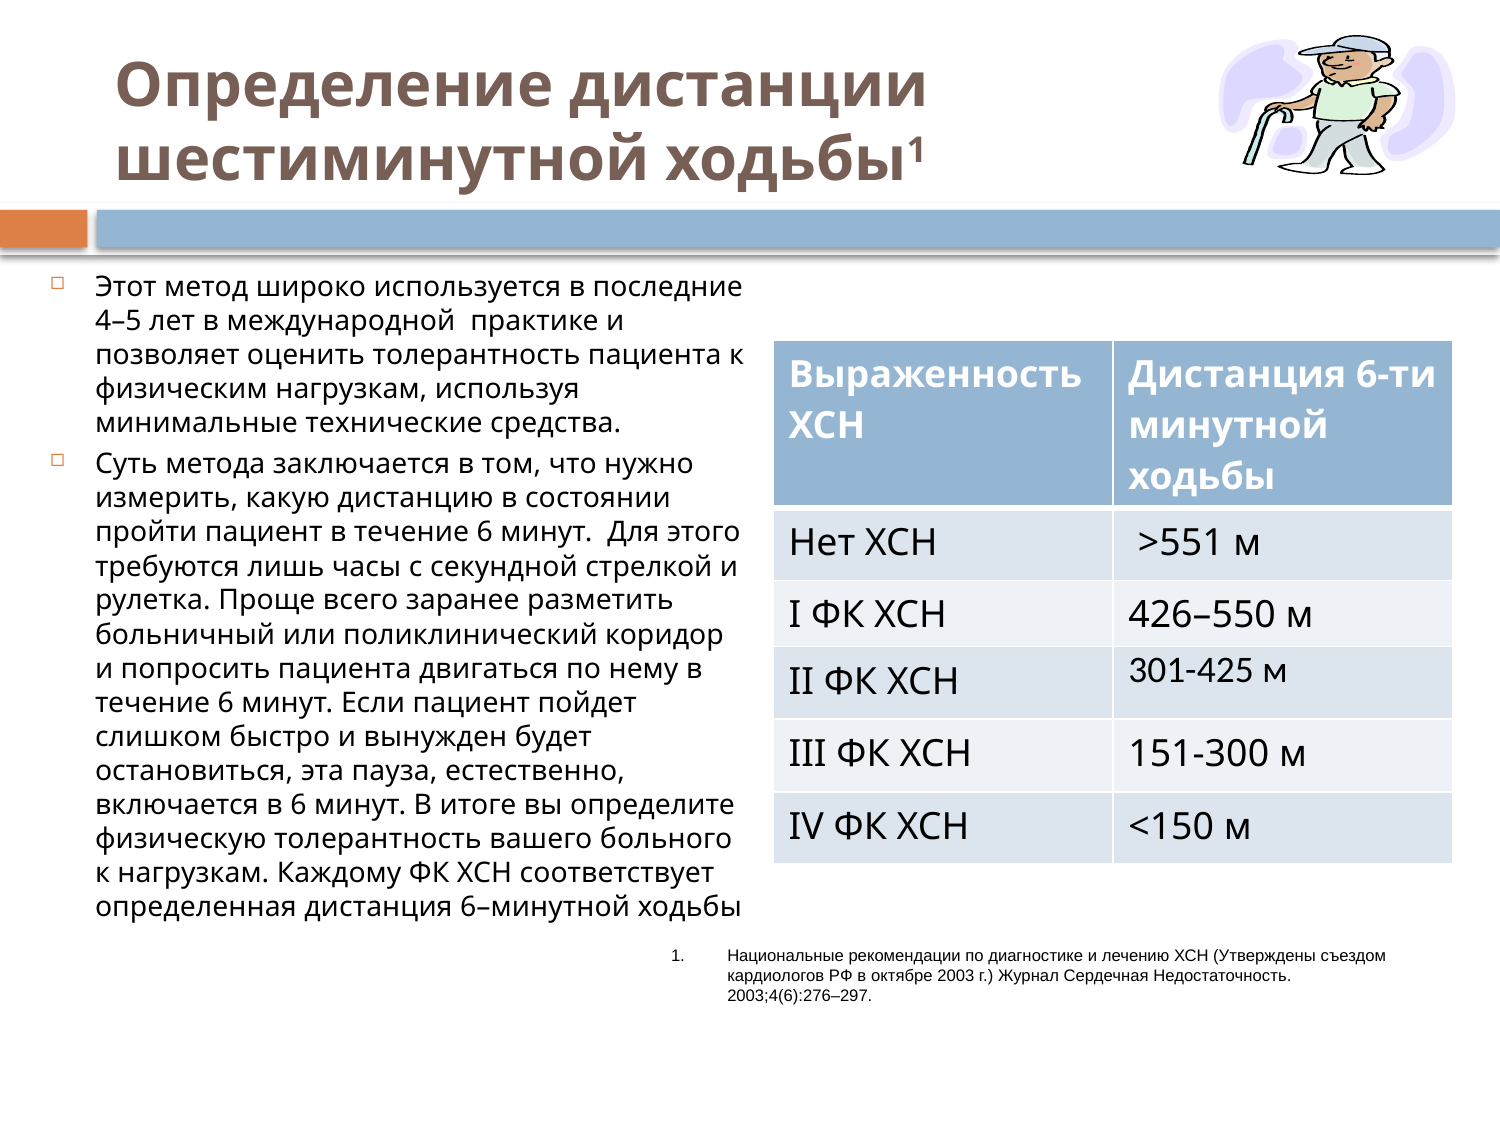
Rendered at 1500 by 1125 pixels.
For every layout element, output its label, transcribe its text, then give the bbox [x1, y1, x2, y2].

text_box Национальные рекомендации по диагностике и лечению ХСН (Утверждены съездом кардиологов РФ в октябре 2003 г.) Журнал Сердечная Недостаточность. 2003;4(6):276–297. [656, 937, 1407, 1013]
table_header Выраженность ХСН [774, 341, 1112, 505]
table_cell 151-300 м [1114, 720, 1452, 791]
table_cell <150 м [1114, 793, 1452, 863]
table_cell 301-425 м [1114, 647, 1452, 718]
table_cell 426–550 м [1114, 581, 1452, 646]
title Определение дистанции шестиминутной ходьбы1 [99, 37, 1438, 201]
table_cell >551 м [1114, 511, 1452, 580]
table_cell III ФК ХСН [774, 720, 1112, 791]
table_cell I ФК ХСН [774, 581, 1112, 646]
picture [1218, 34, 1456, 176]
table_cell Нет ХСН [774, 511, 1112, 580]
table_cell II ФК ХСН [774, 647, 1112, 718]
table_cell IV ФК ХСН [774, 793, 1112, 863]
table_header Дистанция 6-ти минутной ходьбы [1114, 341, 1452, 505]
list Этот метод широко используется в последние 4–5 лет в международной практике и позволяет оценить толерантность пациента к физическим нагрузкам, используя минимальные технические средства. Суть метода заключается в том, что нужно измерить, какую дистанцию в состоянии пройти пациент в течение 6 минут. Для этого требуются лишь часы с секундной стрелкой и рулетка. Проще всего заранее разметить больничный или поликлинический коридор и попросить пациента двигаться по нему в течение 6 минут. Если пациент пойдет слишком быстро и вынужден будет остановиться, эта пауза, естественно, включается в 6 минут. В итоге вы определите физическую толерантность вашего больного к нагрузкам. Каждому ФК ХСН соответствует определенная дистанция 6–минутной ходьбы [34, 260, 762, 1011]
